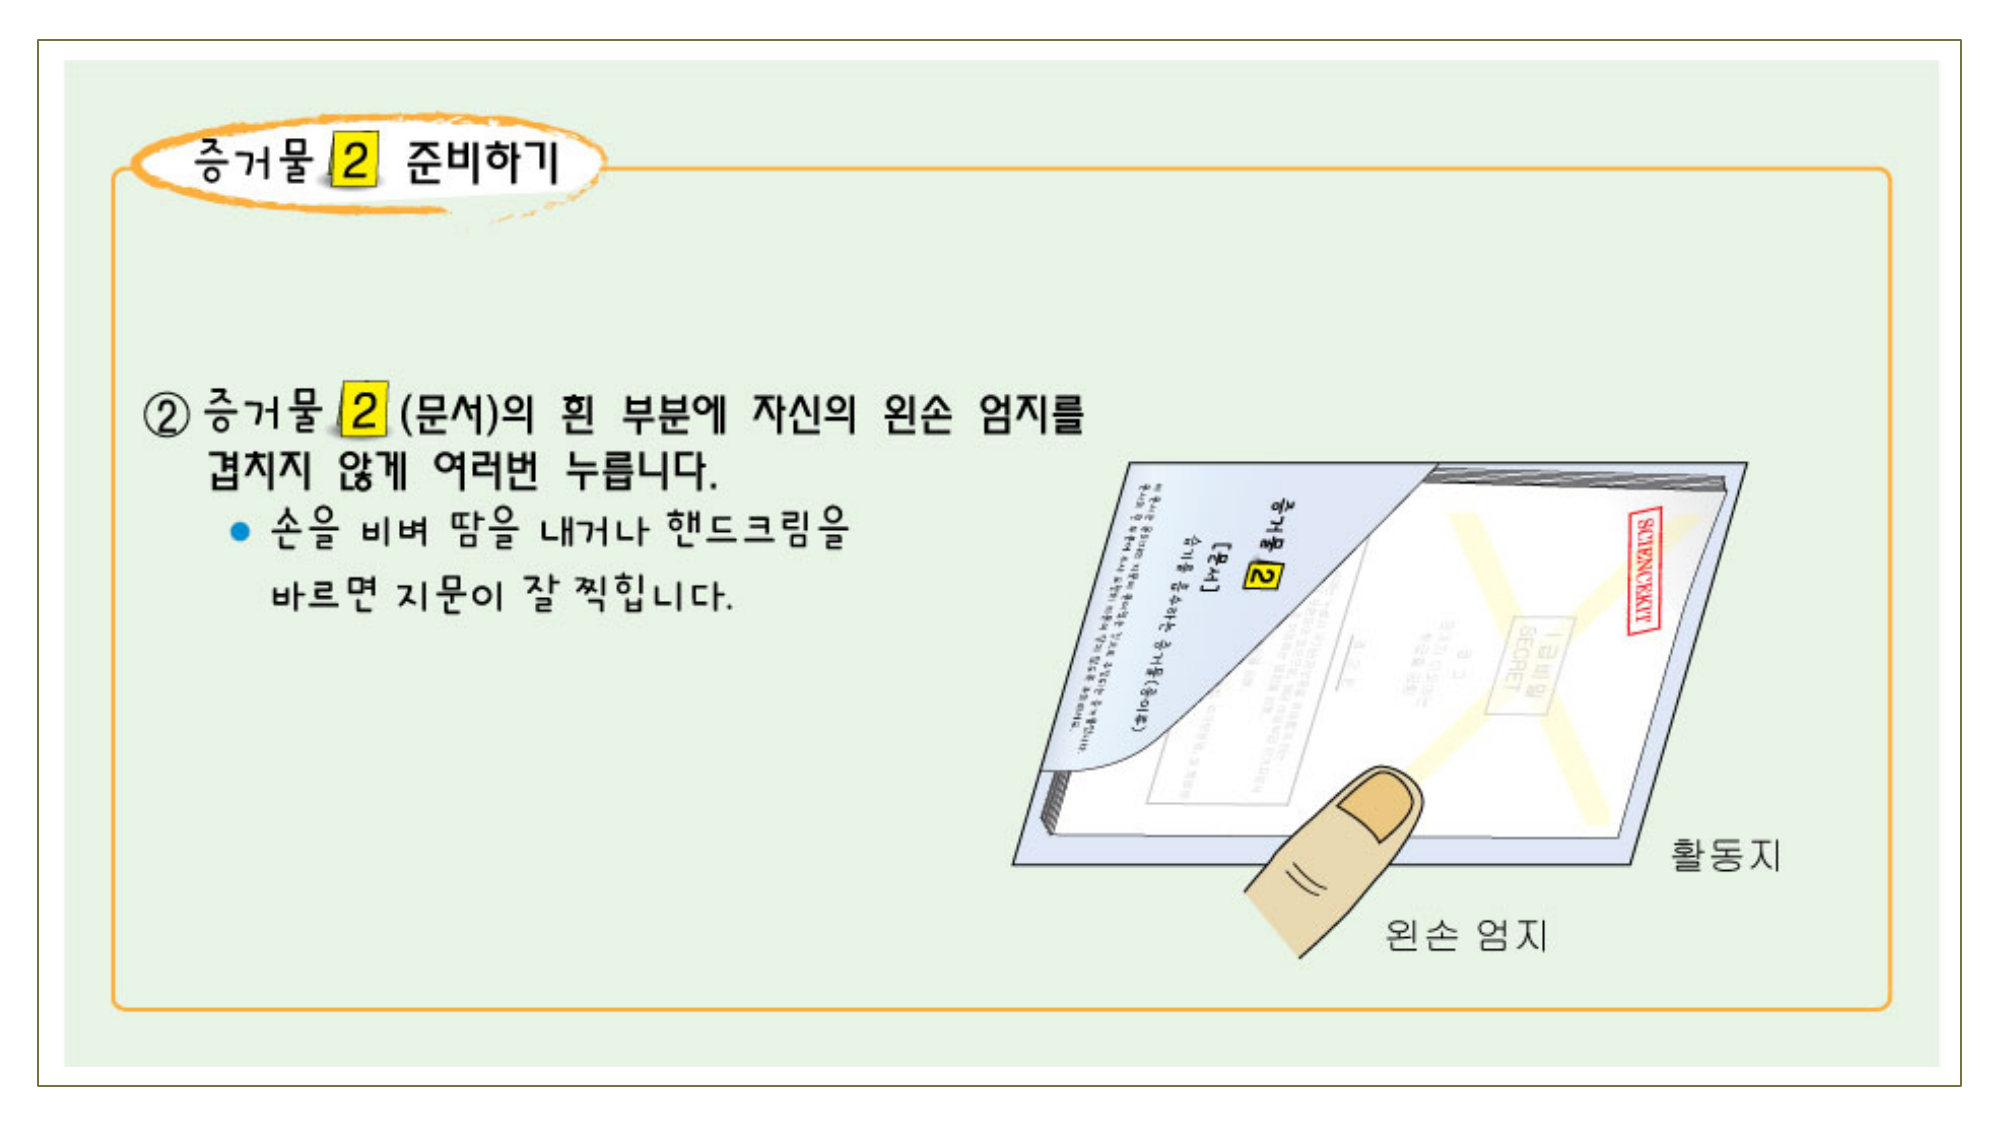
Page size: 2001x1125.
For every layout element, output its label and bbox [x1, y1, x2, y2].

text_box [0, 0, 2000, 1125]
text_box [36, 38, 1963, 1088]
picture [63, 60, 1941, 1068]
